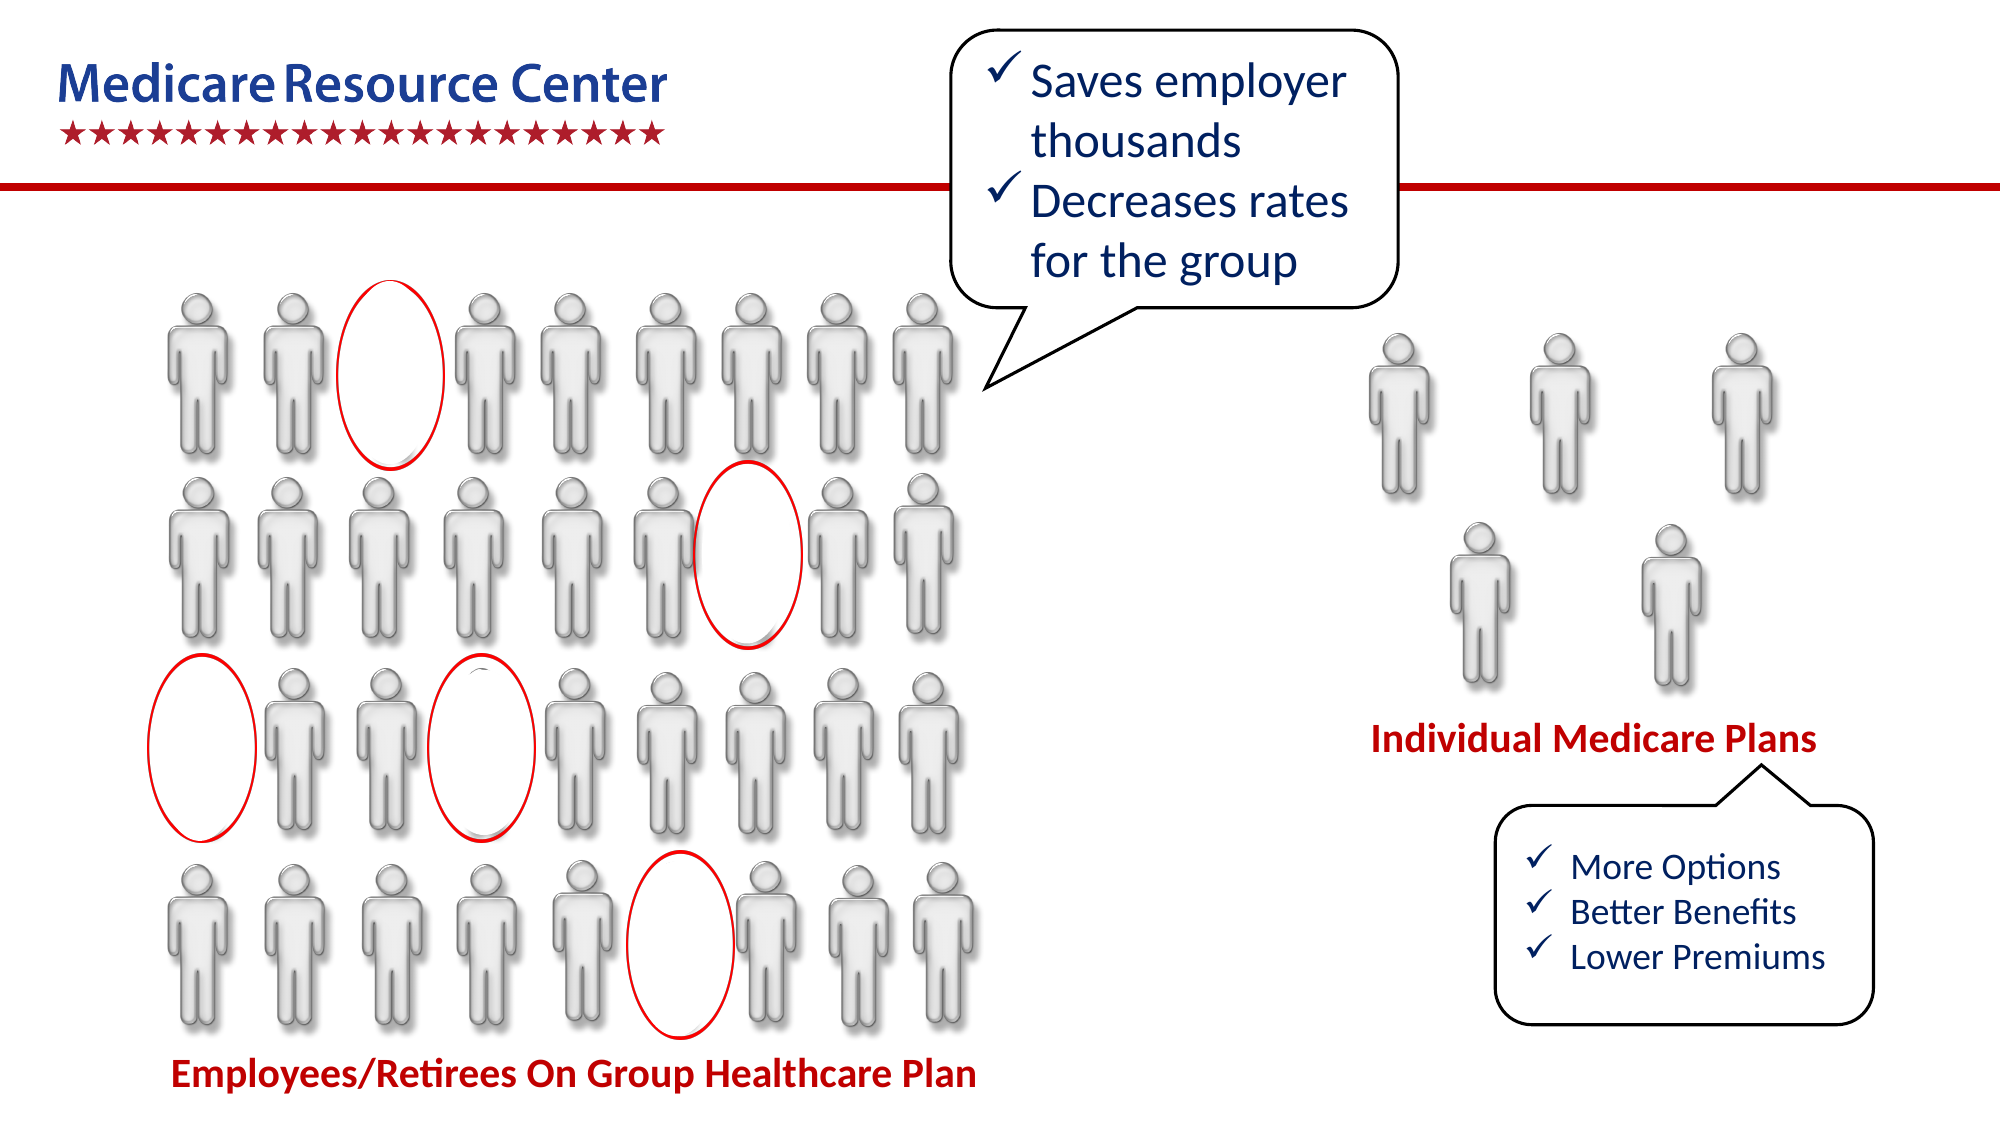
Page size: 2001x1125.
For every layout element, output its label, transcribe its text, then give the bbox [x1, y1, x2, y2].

picture [102, 277, 1040, 1042]
text_box Saves employer thousands Decreases rates for the group [968, 40, 1381, 187]
text_box Individual Medicare Plans [1279, 703, 1909, 768]
picture [59, 62, 667, 145]
text_box [949, 29, 1400, 187]
text_box Employees/Retirees On Group Healthcare Plan [148, 1038, 1000, 1103]
text_box More Options Better Benefits Lower Premiums [1508, 835, 1872, 985]
picture [1303, 317, 1839, 701]
text_box [1494, 763, 1875, 1026]
text_box Saves employer thousands Decreases rates for the group [968, 188, 1381, 295]
text_box [1019, 188, 1400, 372]
text_box [949, 188, 968, 277]
